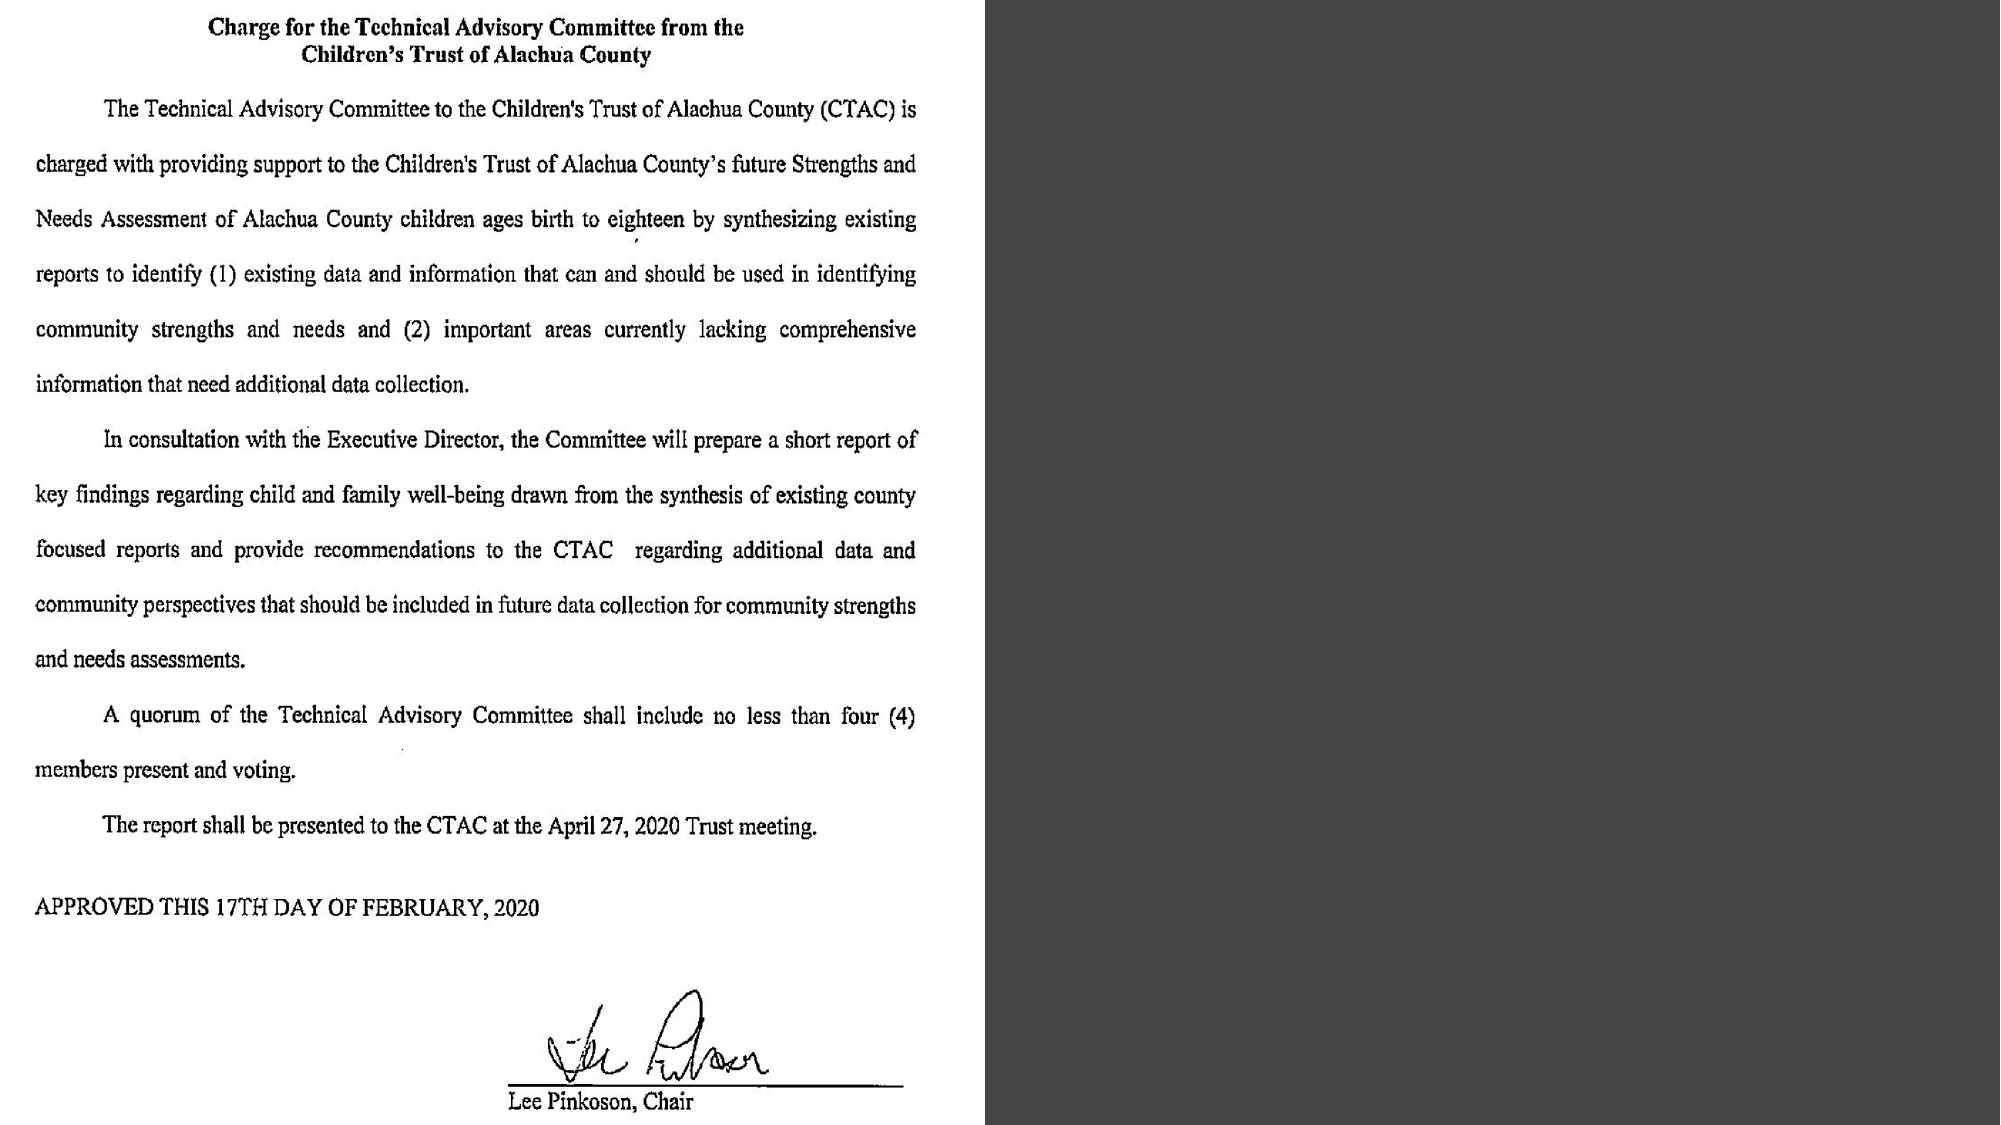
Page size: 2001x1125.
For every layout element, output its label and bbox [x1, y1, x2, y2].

list [0, 0, 985, 1125]
